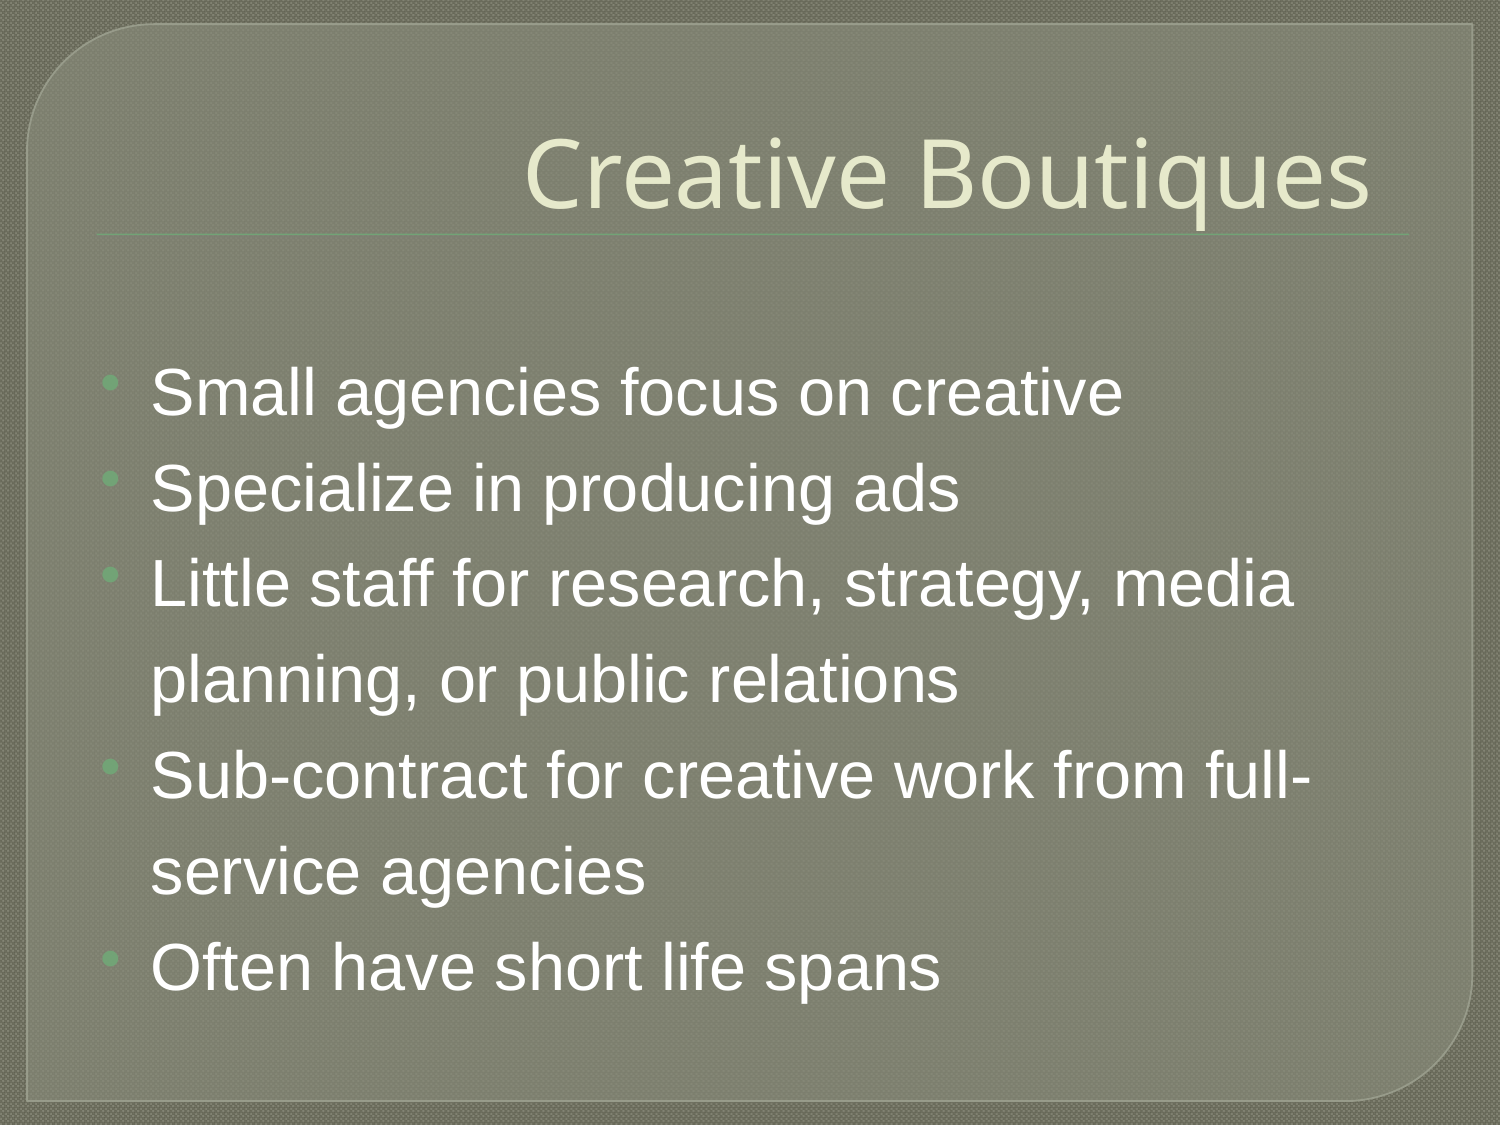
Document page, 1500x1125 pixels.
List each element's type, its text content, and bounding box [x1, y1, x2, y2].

picture [0, 0, 1500, 1125]
list Small agencies focus on creative Specialize in producing ads Little staff for research, strategy, media planning, or public relations Sub-contract for creative work from full-service agencies Often have short life spans [87, 324, 1375, 1050]
title Creative Boutiques [112, 62, 1388, 235]
